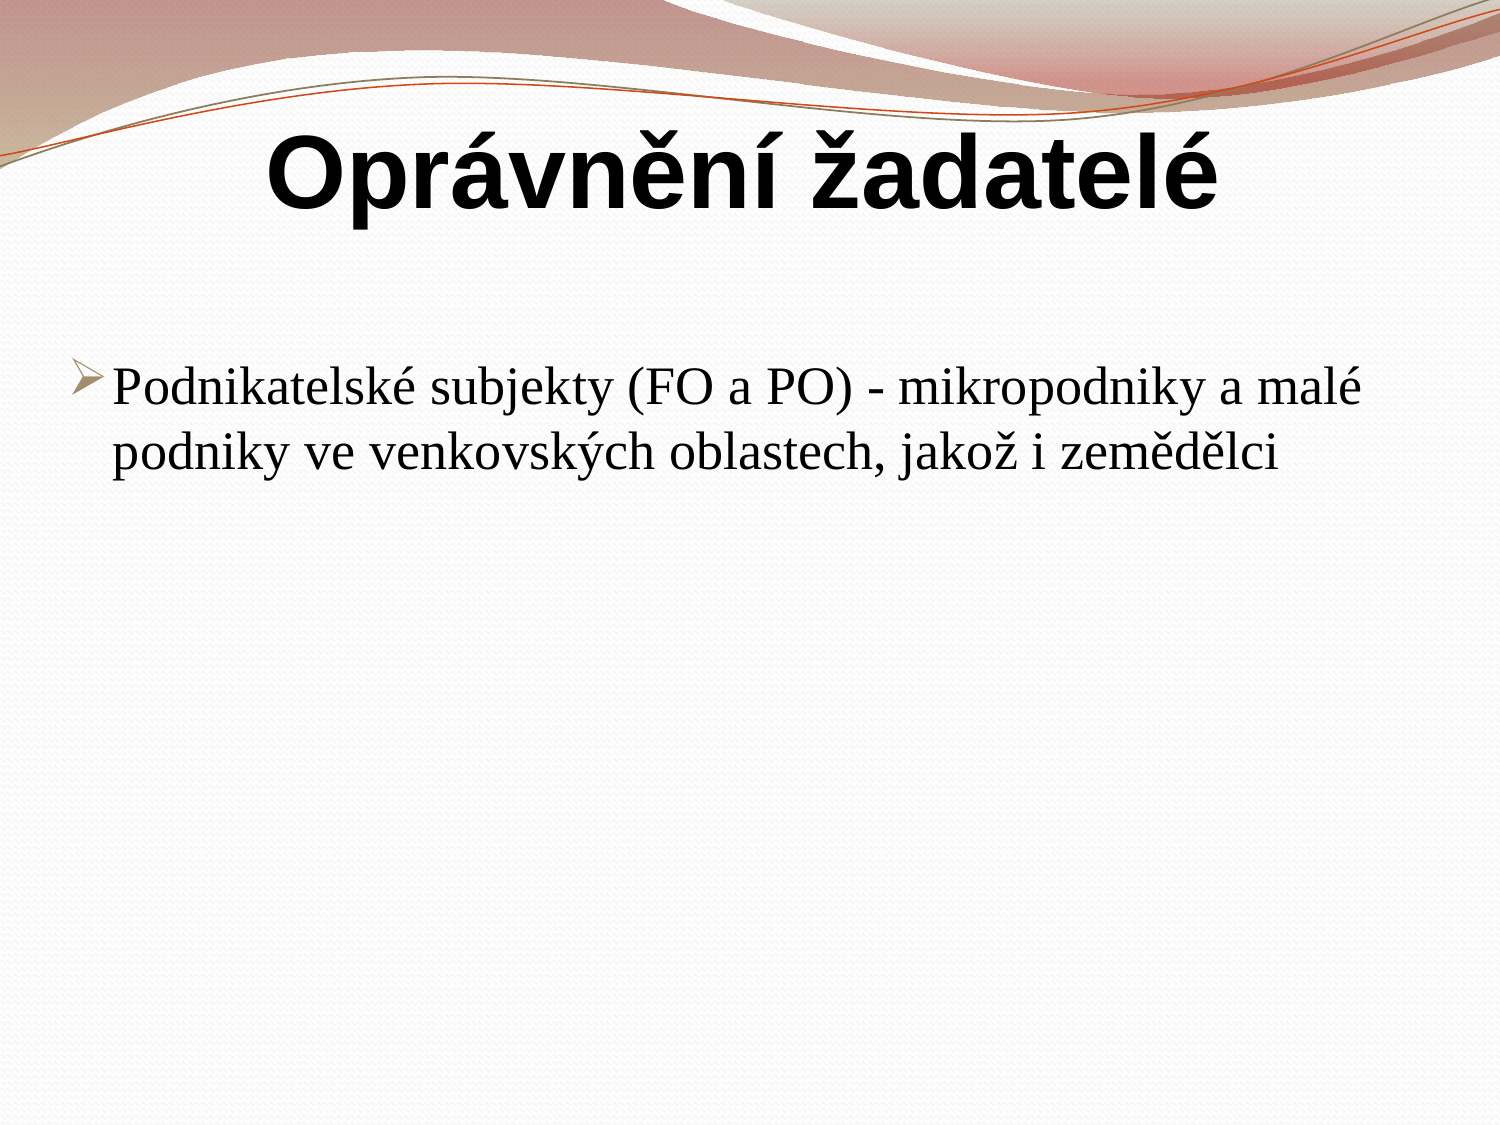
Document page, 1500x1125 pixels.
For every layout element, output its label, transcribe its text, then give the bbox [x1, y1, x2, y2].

list Podnikatelské subjekty (FO a PO) - mikropodniky a malé podniky ve venkovských oblastech, jakož i zemědělci [53, 267, 1436, 1094]
title Oprávnění žadatelé [159, 78, 1329, 230]
